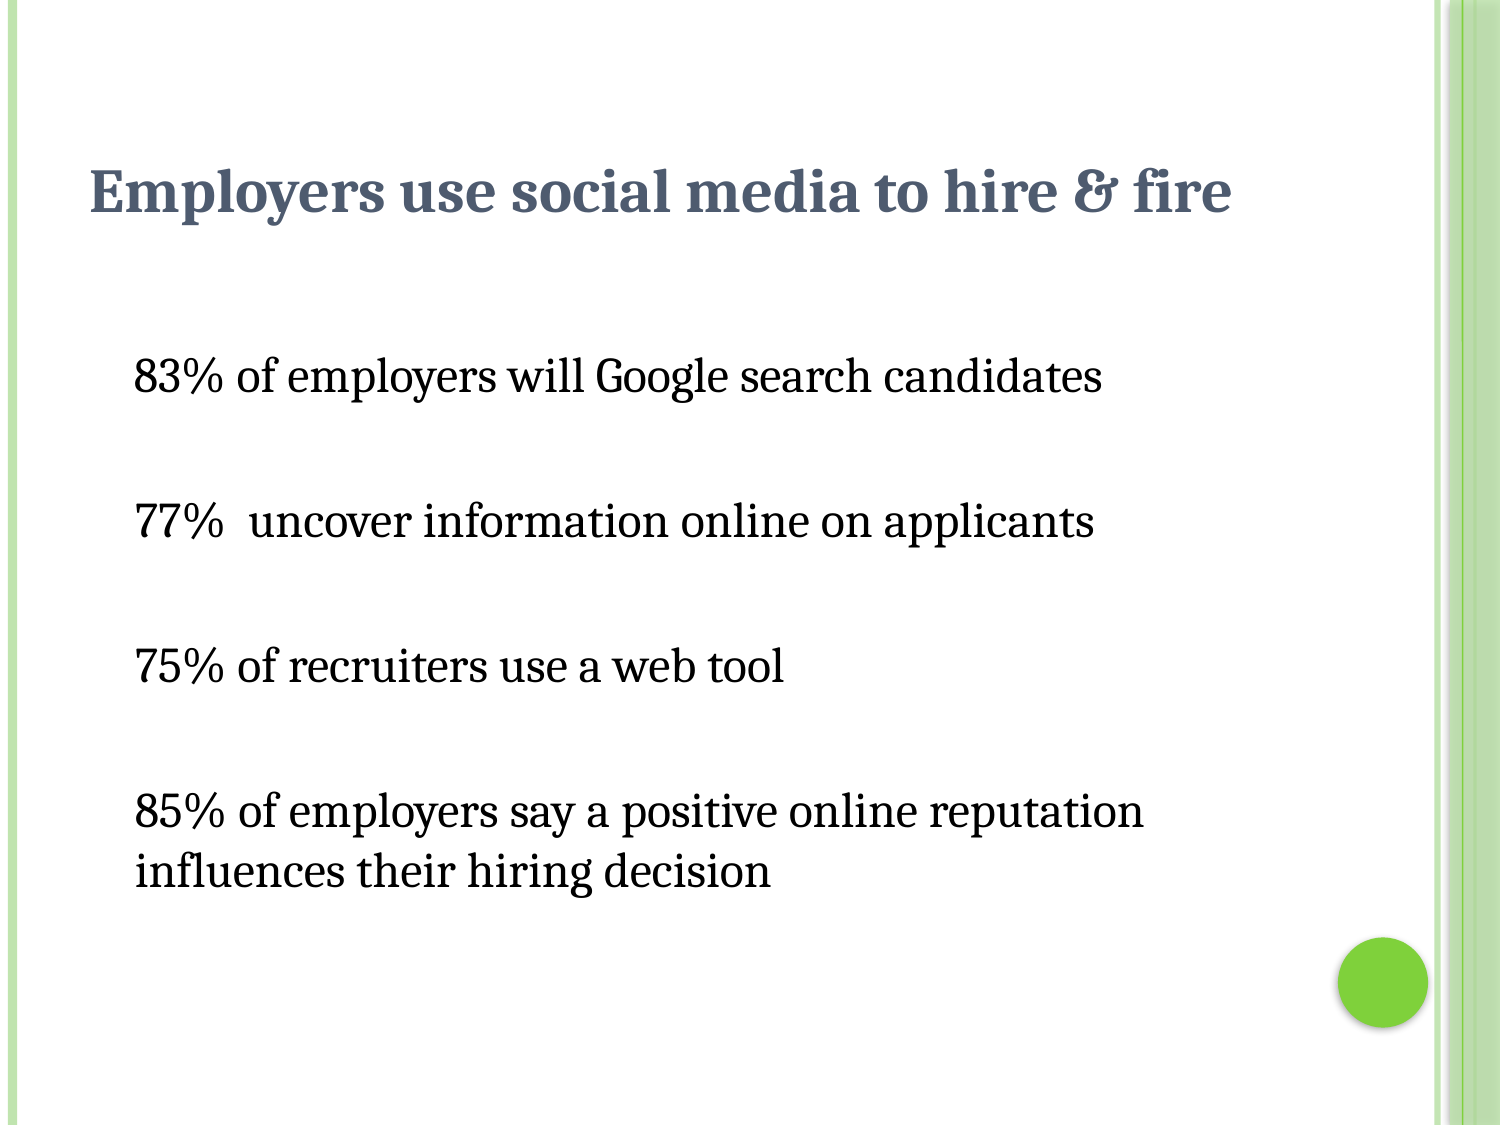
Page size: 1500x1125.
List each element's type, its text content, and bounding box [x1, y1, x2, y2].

list 83% of employers will Google search candidates 77% uncover information online on applicants 75% of recruiters use a web tool 85% of employers say a positive online reputation influences their hiring decision [74, 262, 1301, 1063]
title Employers use social media to hire & fire [75, 45, 1300, 233]
